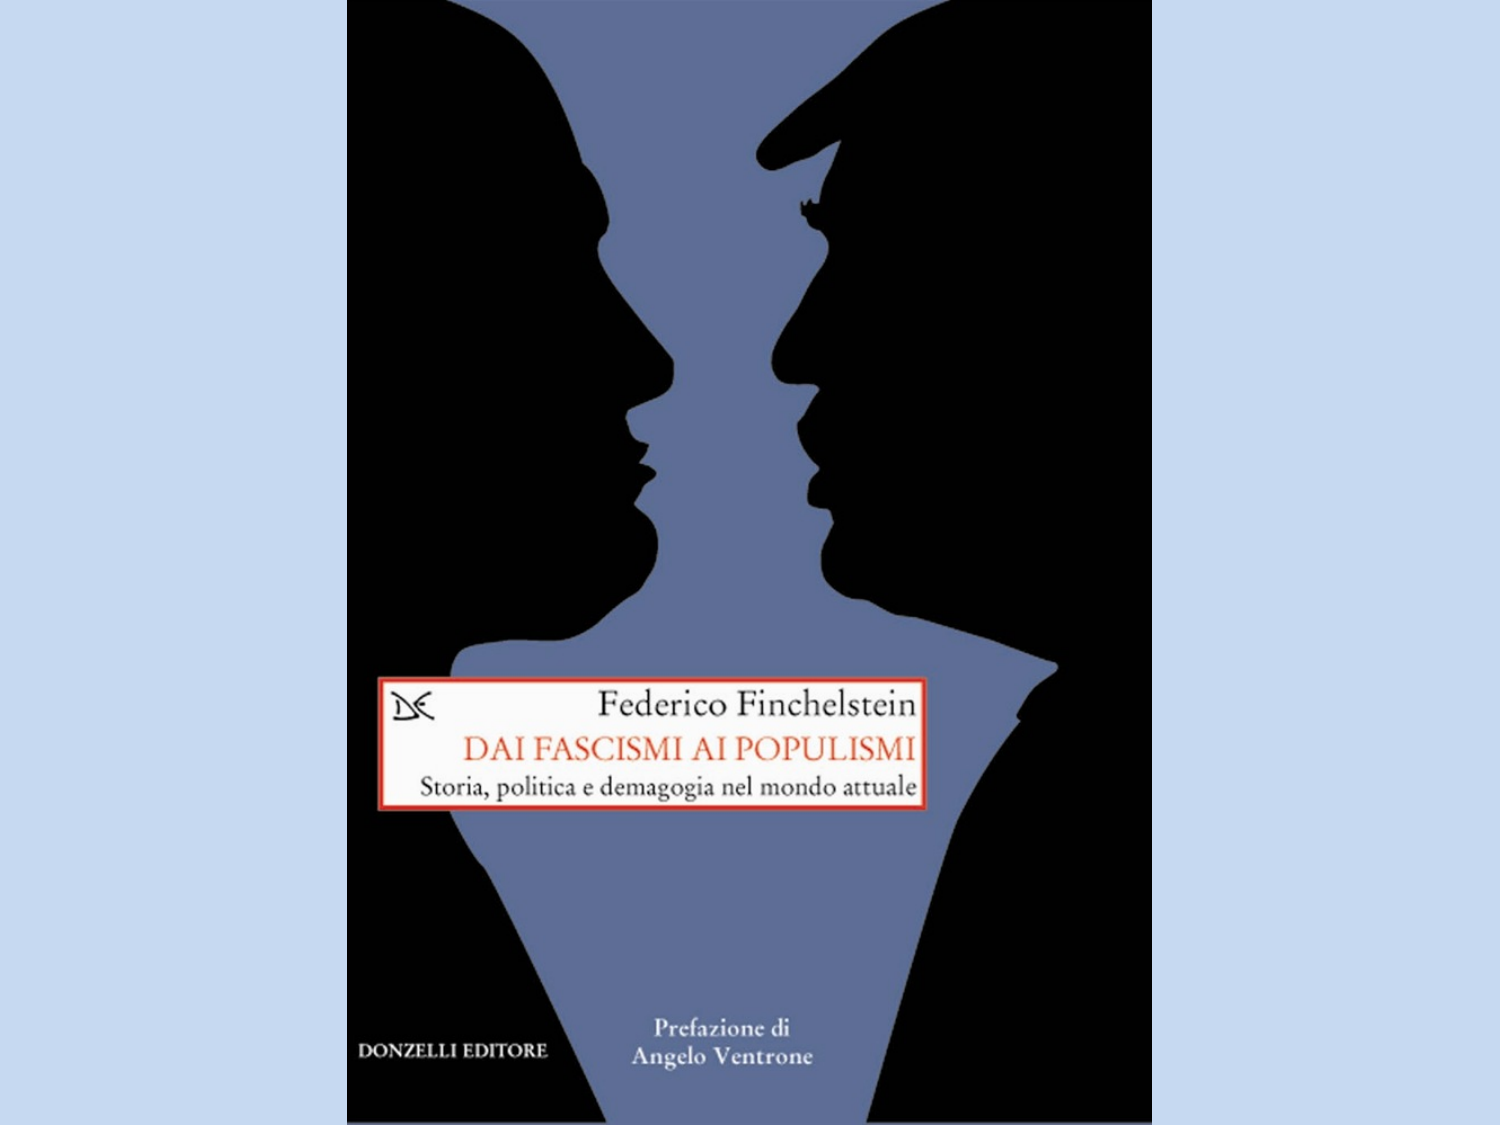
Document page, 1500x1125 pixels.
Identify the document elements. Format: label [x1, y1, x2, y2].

picture [347, 0, 1152, 1125]
